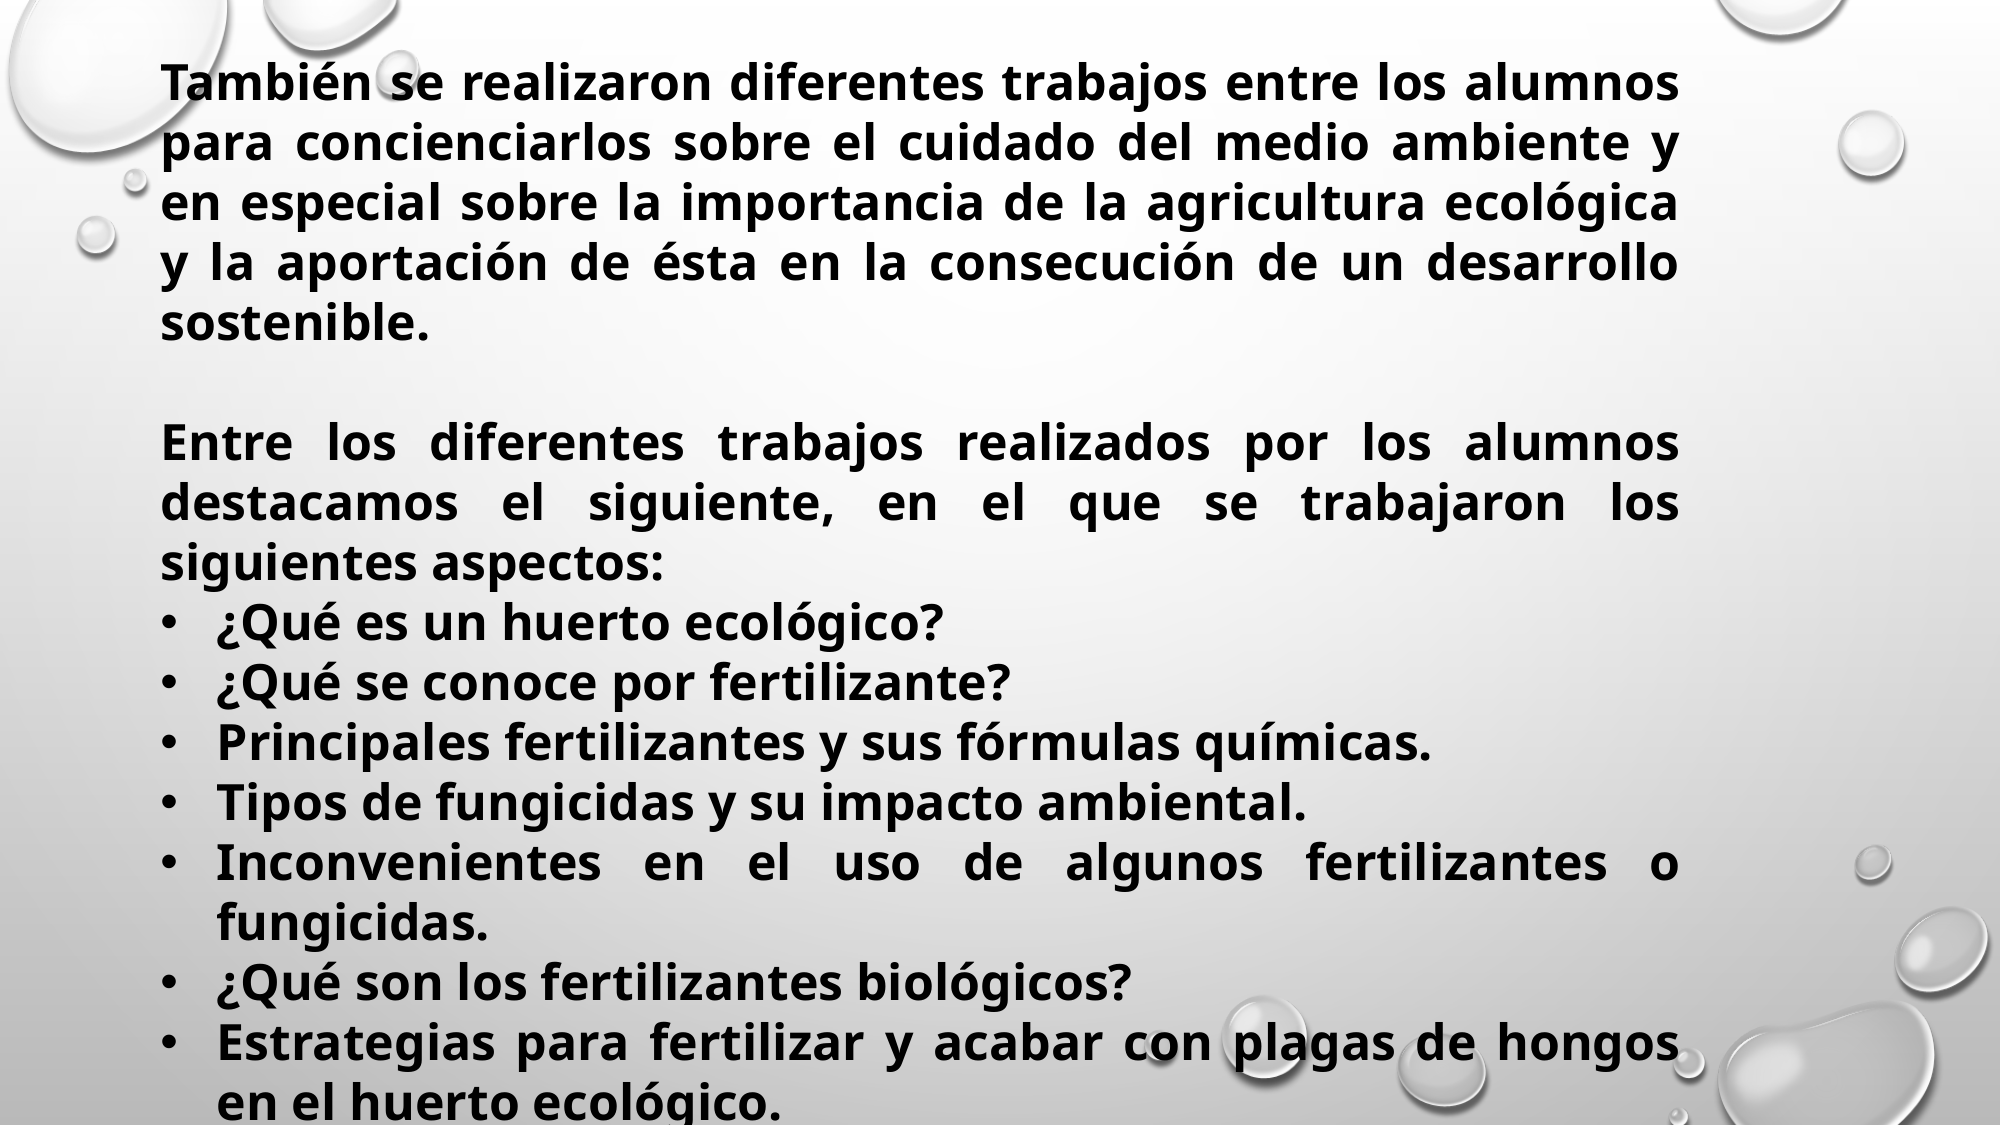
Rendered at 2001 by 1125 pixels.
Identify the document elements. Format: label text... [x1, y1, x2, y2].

picture [0, 0, 2000, 1125]
text_box También se realizaron diferentes trabajos entre los alumnos para concienciarlos sobre el cuidado del medio ambiente y en especial sobre la importancia de la agricultura ecológica y la aportación de ésta en la consecución de un desarrollo sostenible. Entre los diferentes trabajos realizados por los alumnos destacamos el siguiente, en el que se trabajaron los siguientes aspectos: ¿Qué es un huerto ecológico? ¿Qué se conoce por fertilizante? Principales fertilizantes y sus fórmulas químicas. Tipos de fungicidas y su impacto ambiental. Inconvenientes en el uso de algunos fertilizantes o fungicidas. ¿Qué son los fertilizantes biológicos? Estrategias para fertilizar y acabar con plagas de hongos en el huerto ecológico. [145, 43, 1696, 1125]
